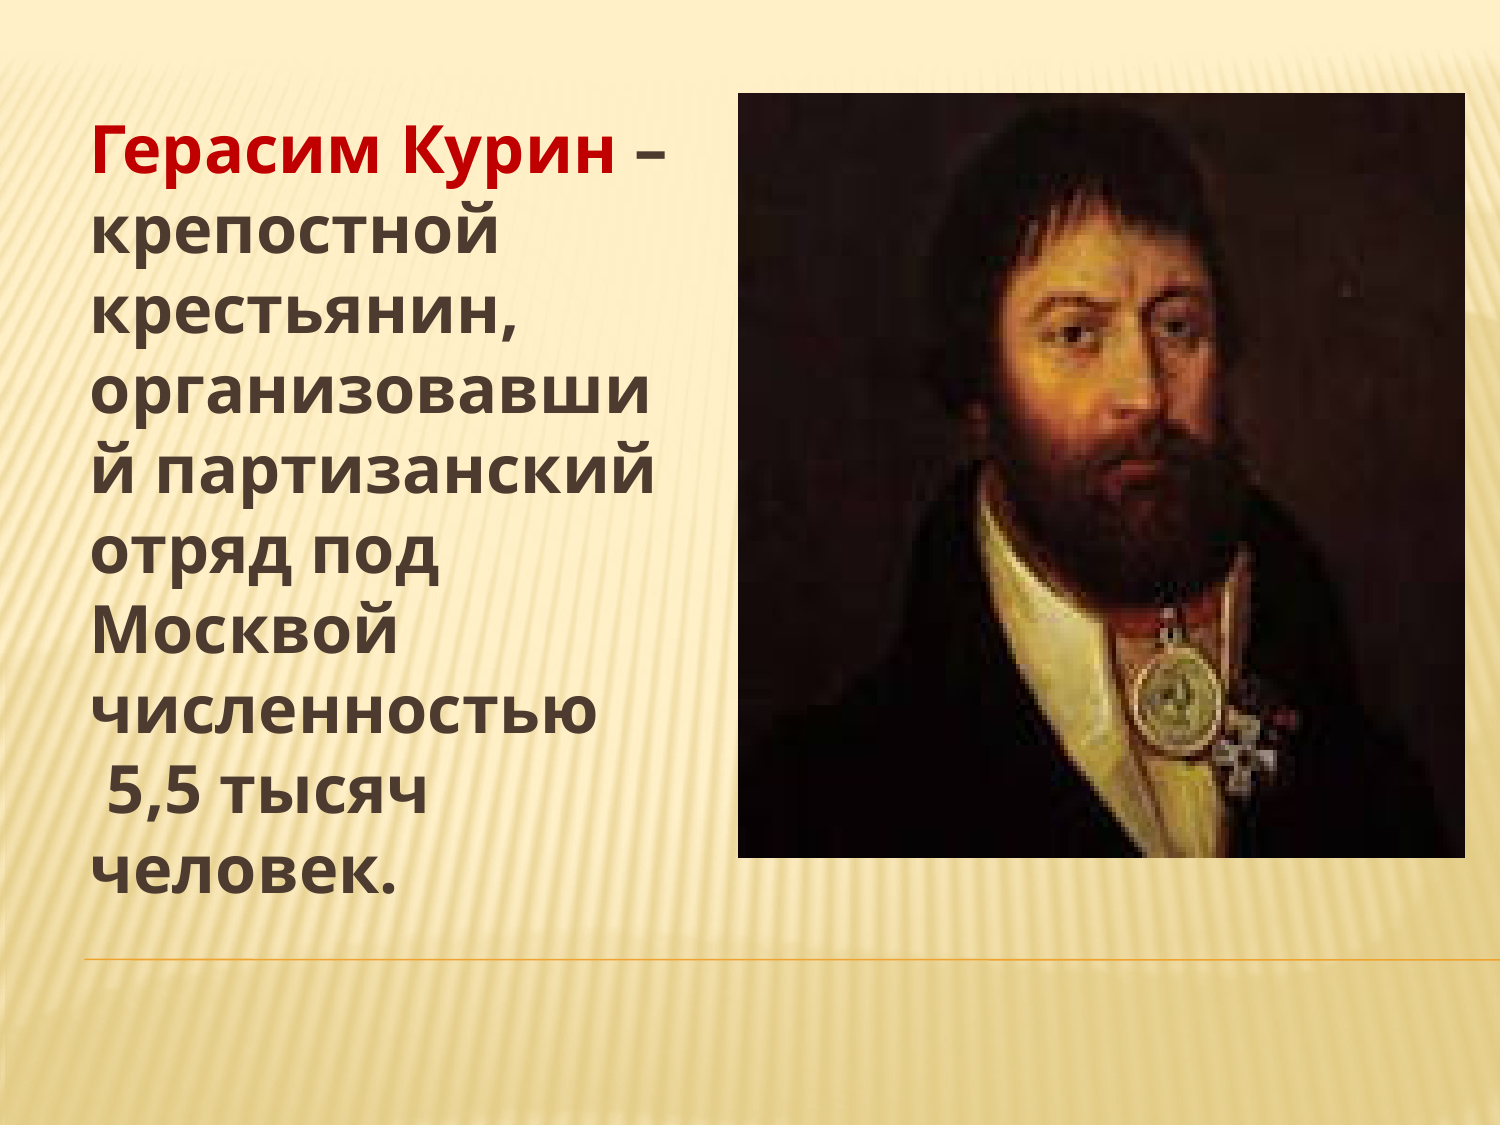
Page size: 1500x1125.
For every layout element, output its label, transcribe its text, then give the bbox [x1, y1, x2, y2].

picture [737, 93, 1466, 858]
list Герасим Курин – крепостной крестьянин, организовавший партизанский отряд под Москвой численностью 5,5 тысяч человек. [75, 99, 715, 903]
